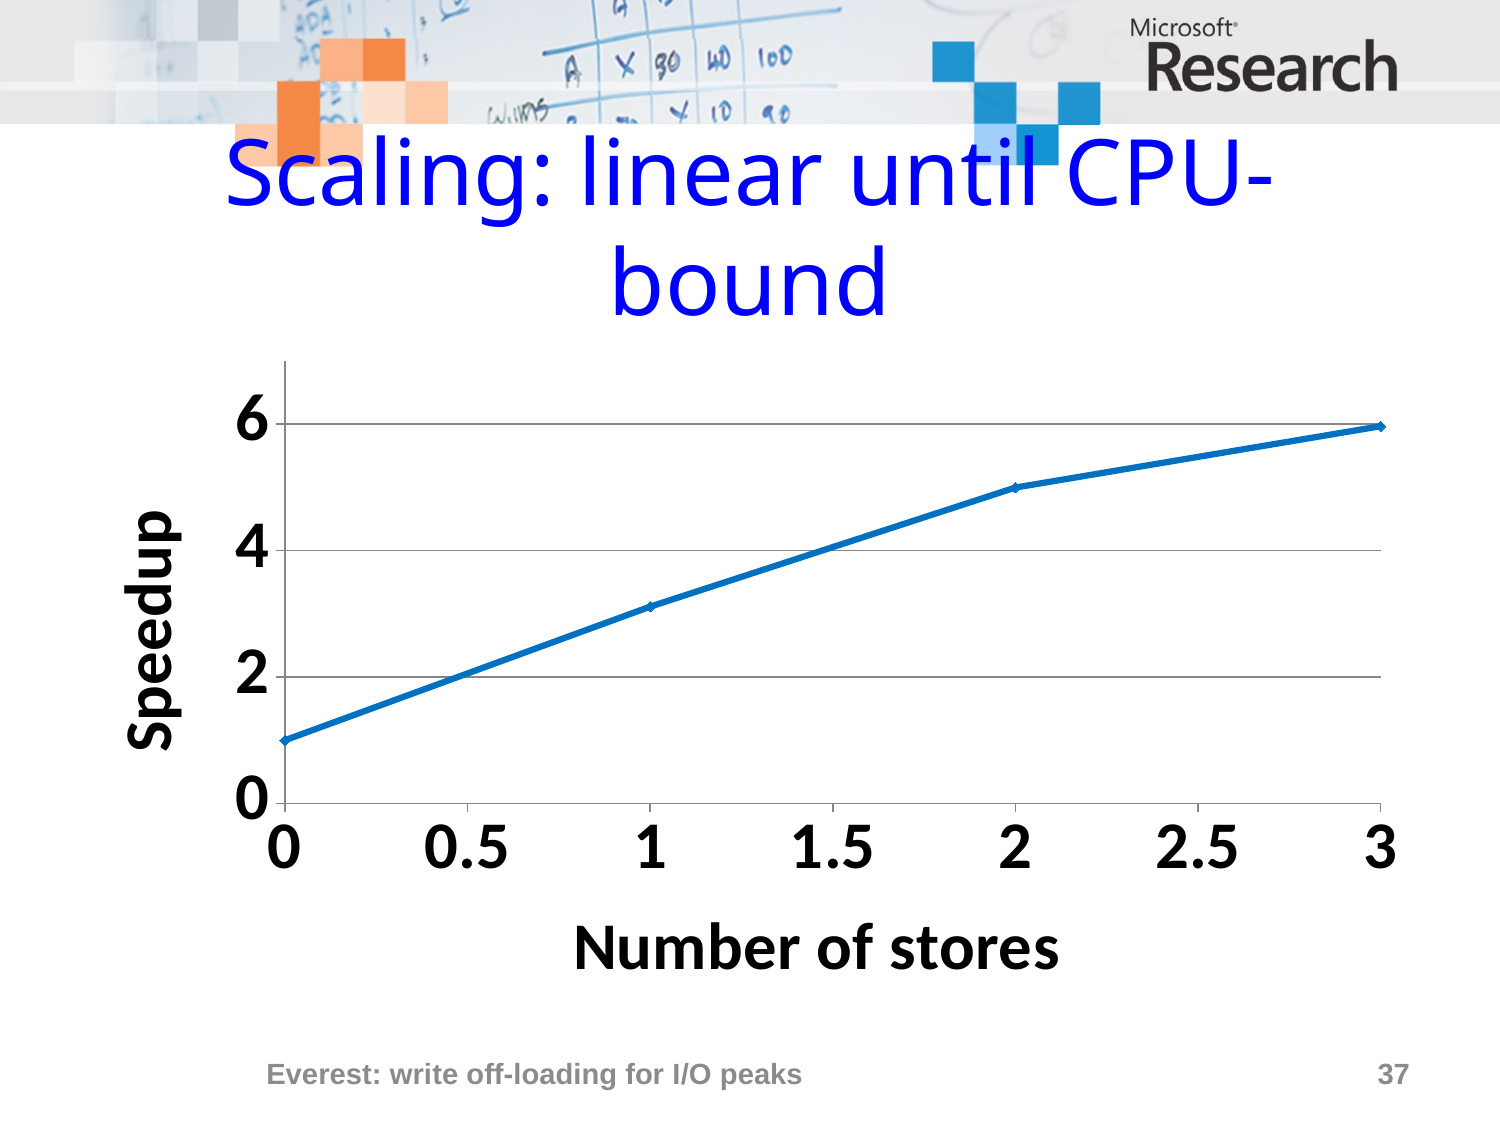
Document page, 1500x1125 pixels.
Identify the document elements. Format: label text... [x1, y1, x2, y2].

footer Everest: write off-loading for I/O peaks [82, 1042, 988, 1103]
picture [0, 0, 1500, 251]
chart [74, 347, 1426, 1032]
slide_number 37 [1324, 1042, 1425, 1103]
title Scaling: linear until CPU-bound [74, 129, 1426, 318]
